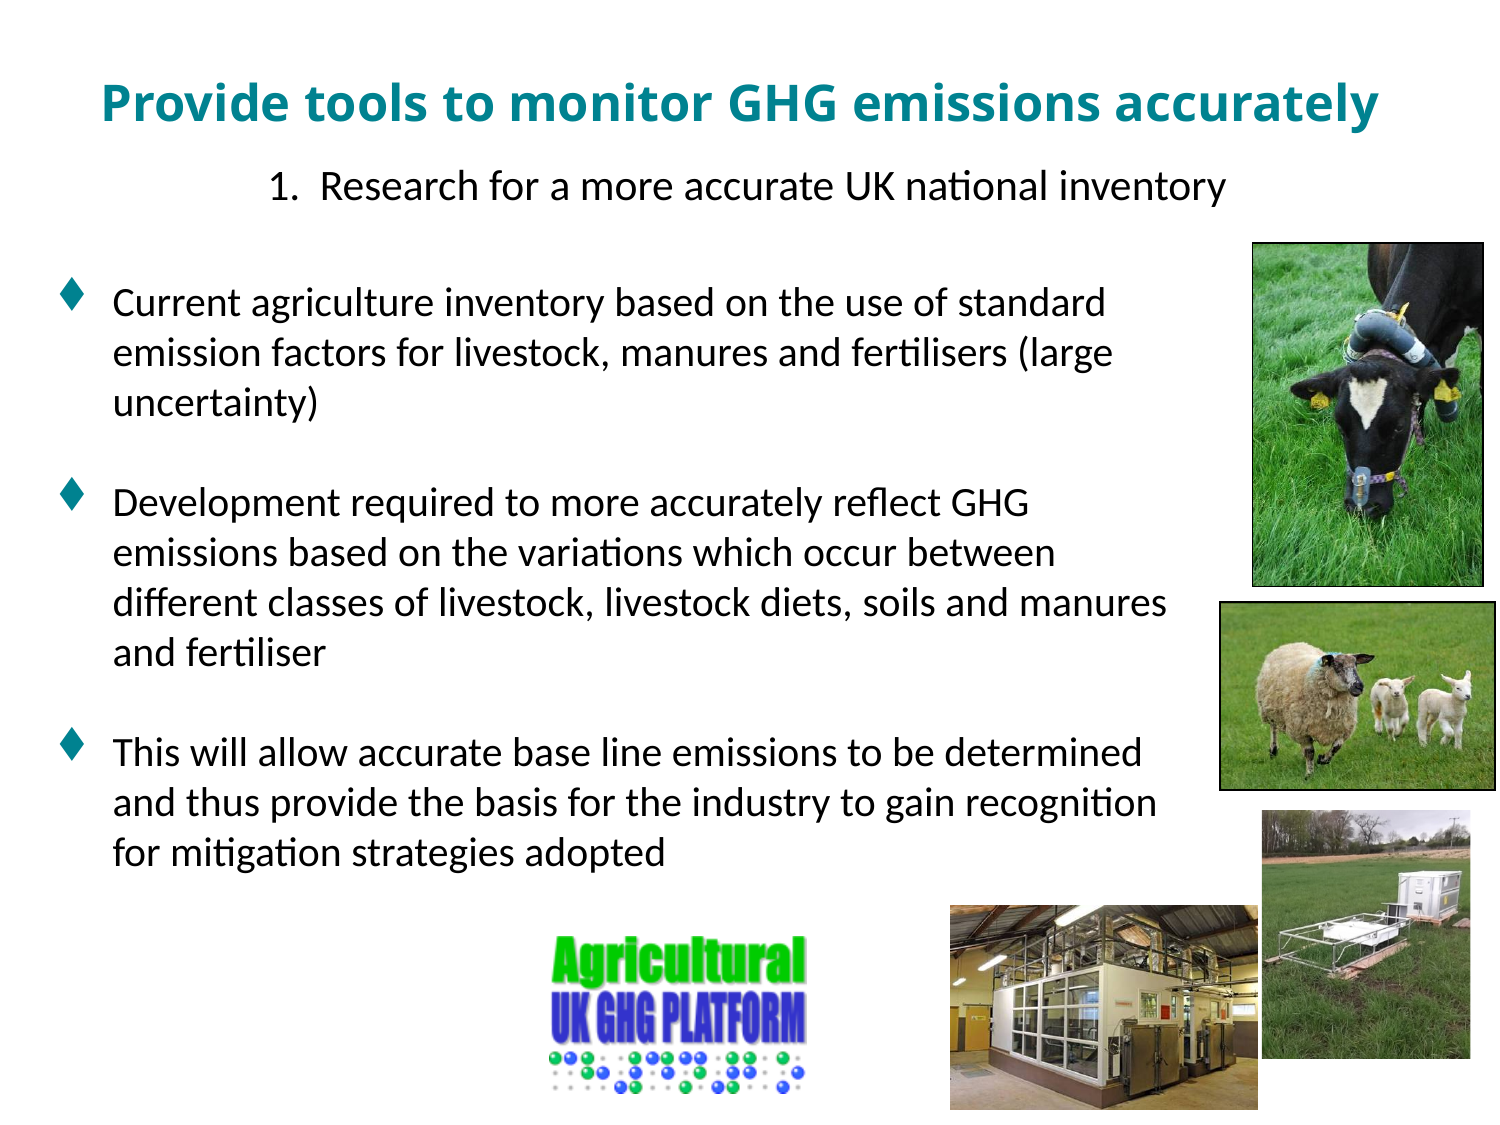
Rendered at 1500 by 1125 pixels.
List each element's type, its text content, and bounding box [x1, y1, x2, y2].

picture [1261, 810, 1471, 1059]
picture [548, 935, 808, 1095]
title Provide tools to monitor GHG emissions accurately 1. Research for a more accurate UK national inventory [17, 30, 1477, 219]
list Current agriculture inventory based on the use of standard emission factors for livestock, manures and fertilisers (large uncertainty) Development required to more accurately reflect GHG emissions based on the variations which occur between different classes of livestock, livestock diets, soils and manures and fertiliser This will allow accurate base line emissions to be determined and thus provide the basis for the industry to gain recognition for mitigation strategies adopted [41, 267, 1199, 943]
picture [1220, 602, 1495, 789]
picture [1252, 243, 1483, 587]
picture [950, 904, 1259, 1110]
